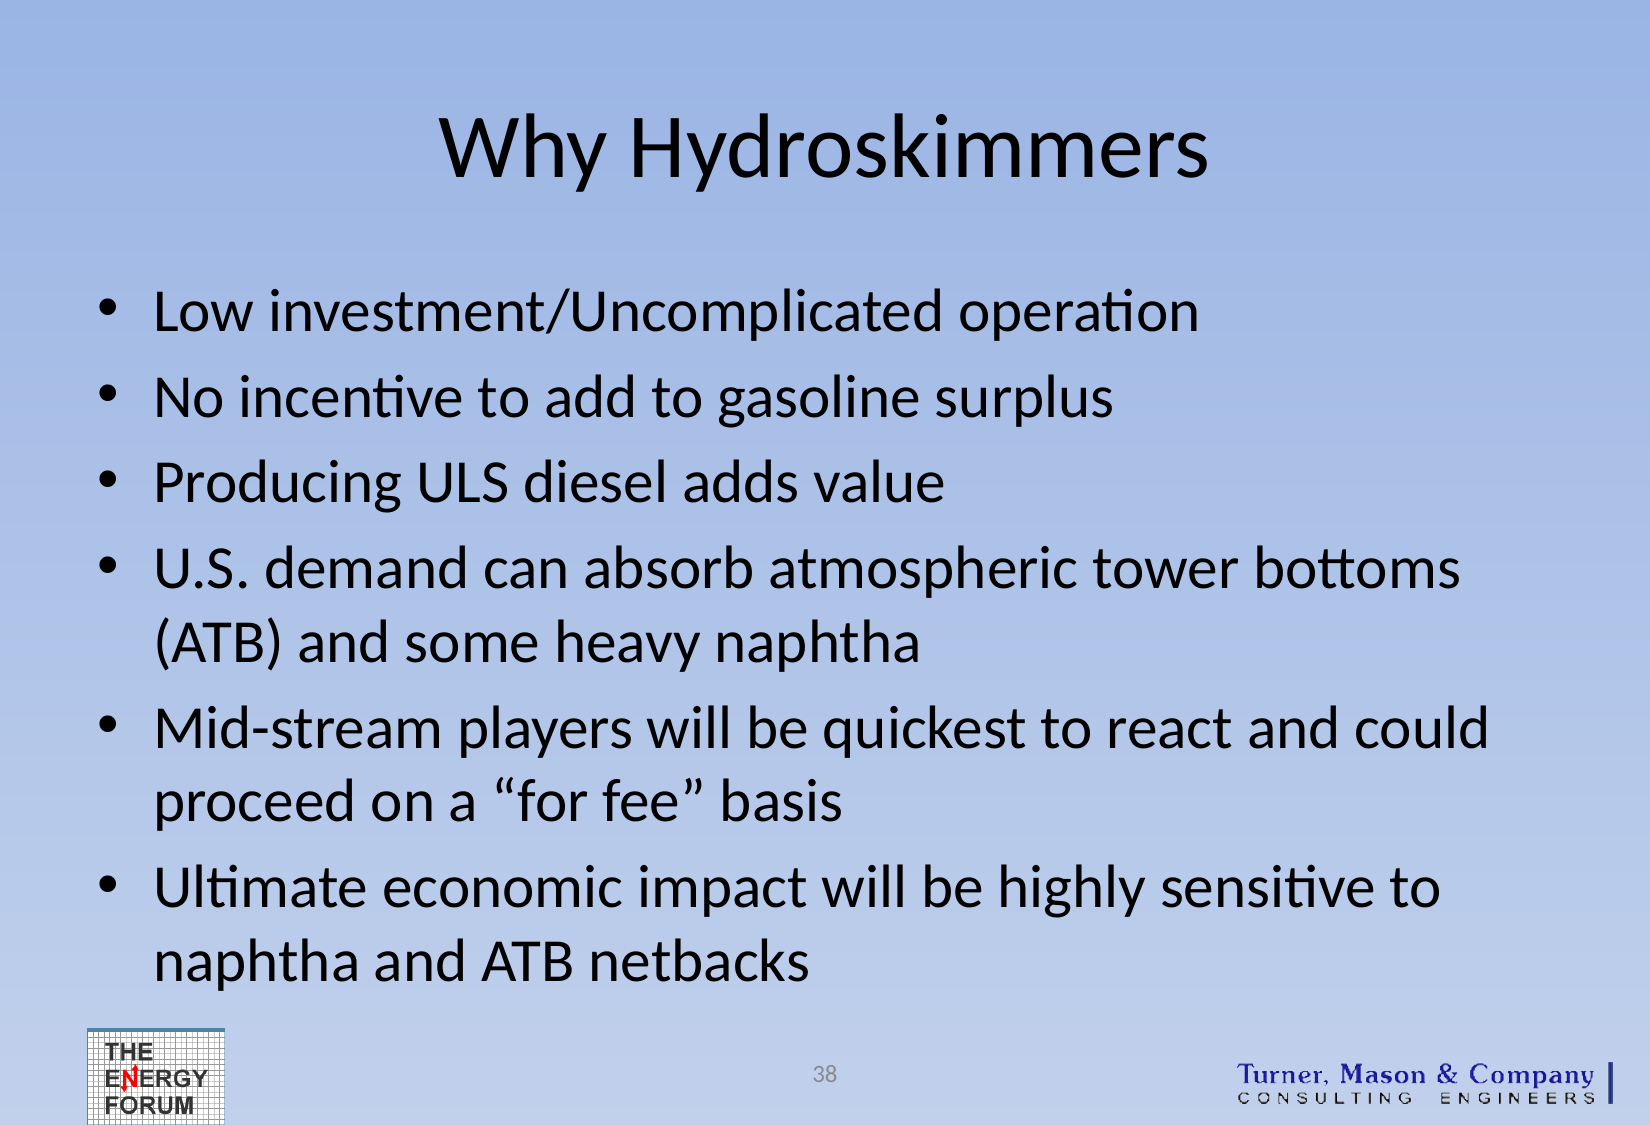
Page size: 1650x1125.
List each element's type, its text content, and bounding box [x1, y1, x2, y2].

footer 38 [563, 1042, 1087, 1103]
picture [1237, 1062, 1613, 1104]
picture [87, 1028, 225, 1125]
title Why Hydroskimmers [164, 45, 1486, 238]
list Low investment/Uncomplicated operation No incentive to add to gasoline surplus Producing ULS diesel adds value U.S. demand can absorb atmospheric tower bottoms (ATB) and some heavy naphtha Mid-stream players will be quickest to react and could proceed on a “for fee” basis Ultimate economic impact will be highly sensitive to naphtha and ATB netbacks [82, 262, 1568, 1005]
